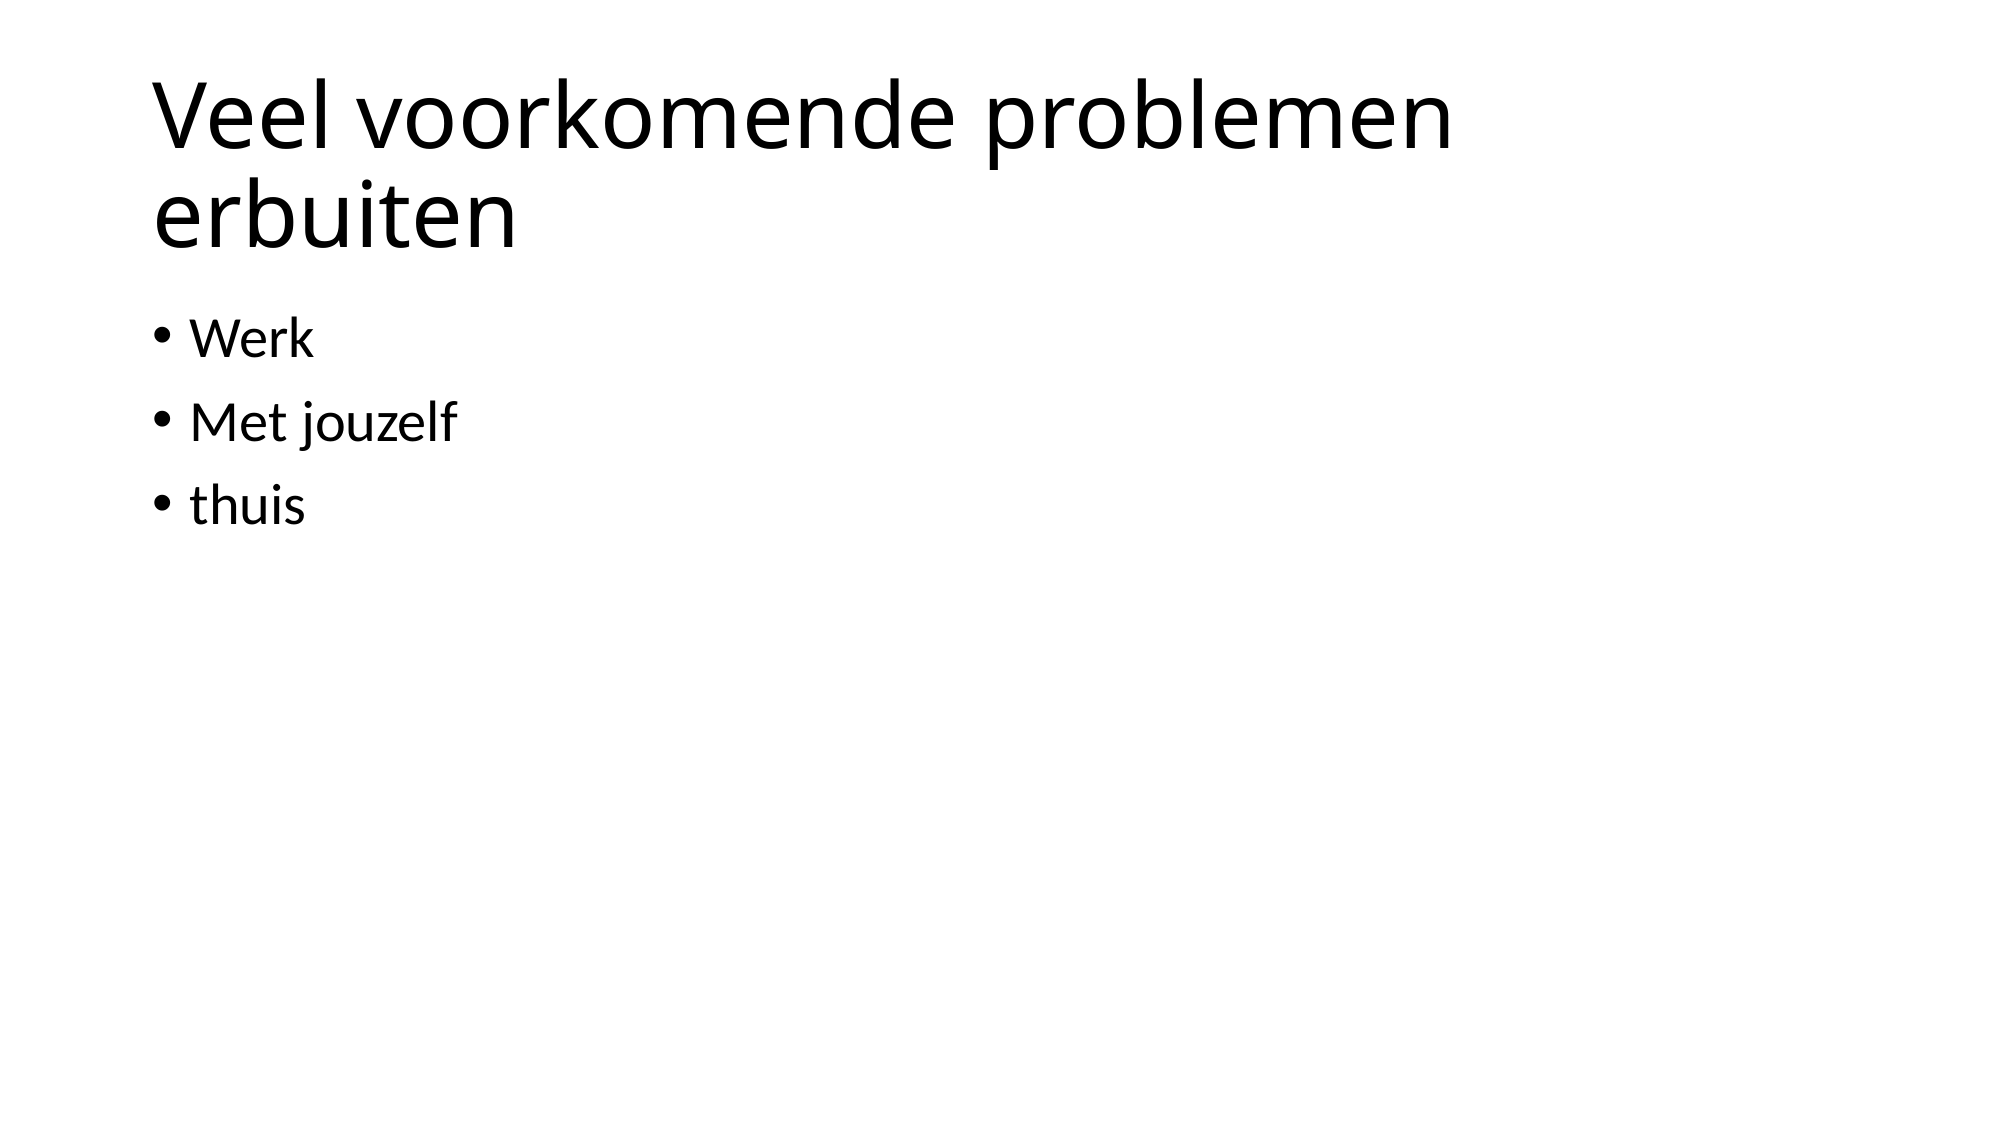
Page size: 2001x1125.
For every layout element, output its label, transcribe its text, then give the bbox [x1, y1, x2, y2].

list Werk Met jouzelf thuis [137, 299, 1863, 1014]
title Veel voorkomende problemen erbuiten [137, 59, 1863, 278]
